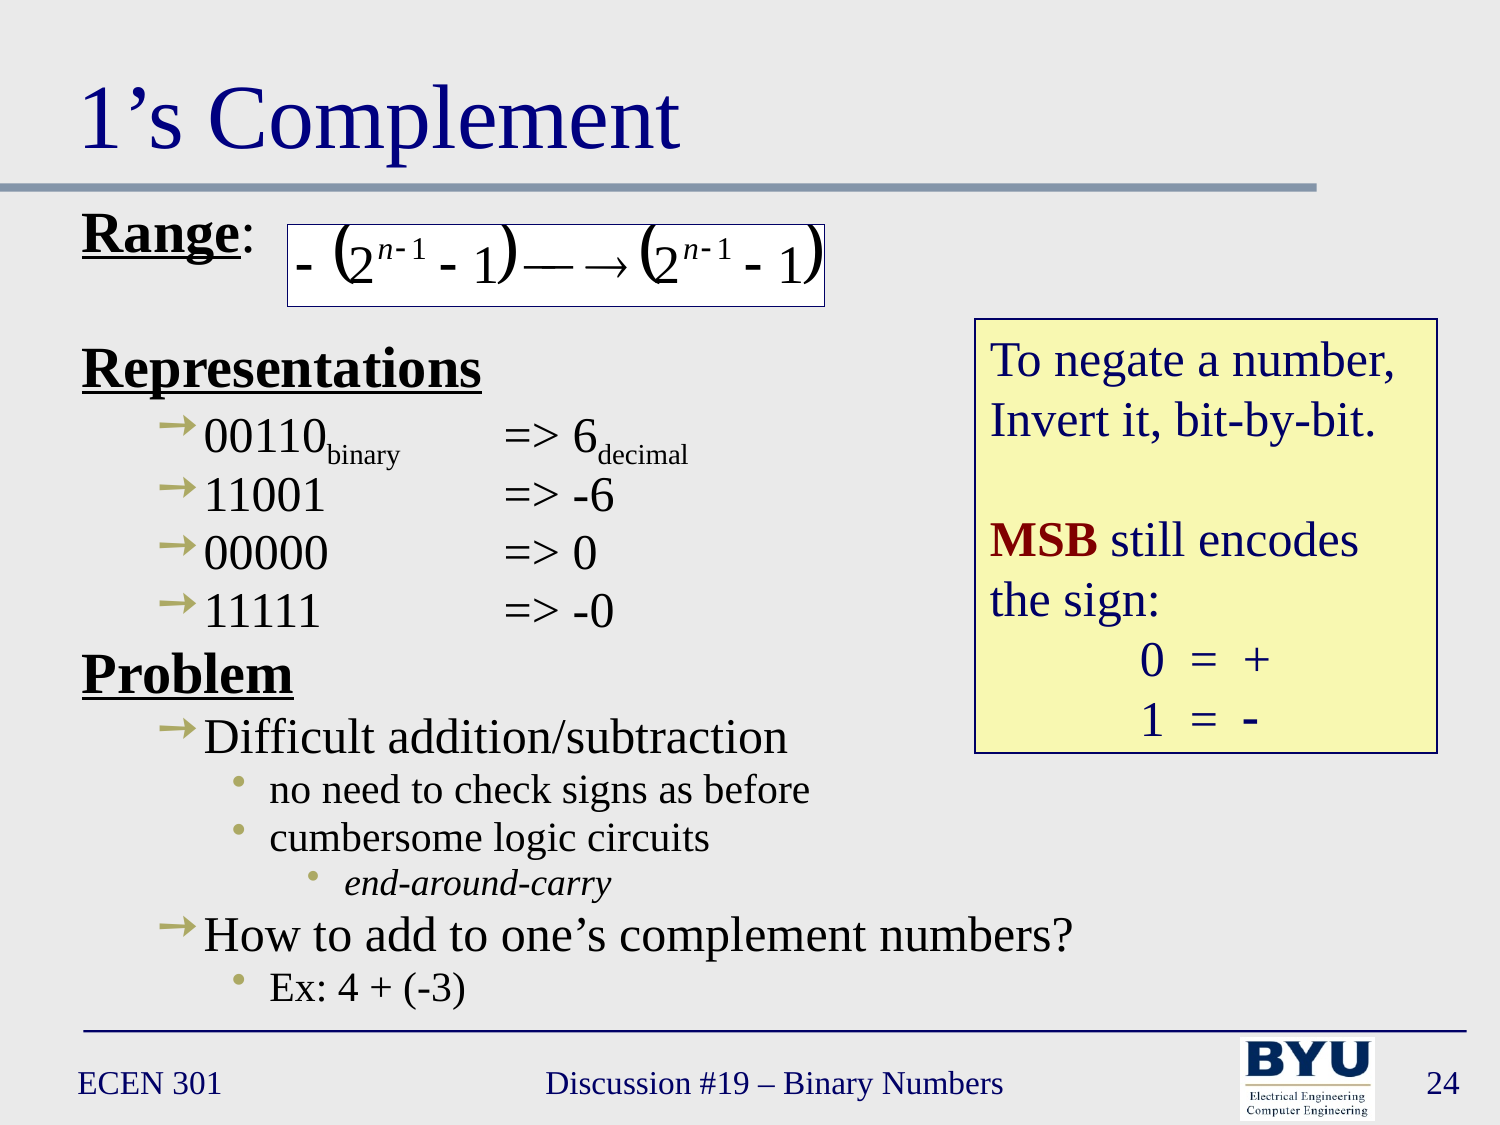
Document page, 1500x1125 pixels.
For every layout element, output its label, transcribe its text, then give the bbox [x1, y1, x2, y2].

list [287, 224, 826, 307]
list Range: Representations 00110binary => 6decimal 11001 => -6 00000 => 0 11111 => -0 Problem Difficult addition/subtraction no need to check signs as before cumbersome logic circuits end-around-carry How to add to one’s complement numbers? Ex: 4 + (-3) [66, 199, 1476, 432]
picture [1240, 1113, 1375, 1121]
text_box To negate a number, Invert it, bit-by-bit. MSB still encodes the sign: 0 = + 1 = - [974, 318, 1438, 754]
footer Discussion #19 – Binary Numbers [487, 1049, 1063, 1113]
picture [1240, 1037, 1375, 1049]
slide_number 24 [1162, 1049, 1476, 1113]
title 1’s Complement [62, 24, 1438, 176]
slide_number ECEN 301 [62, 1049, 388, 1113]
